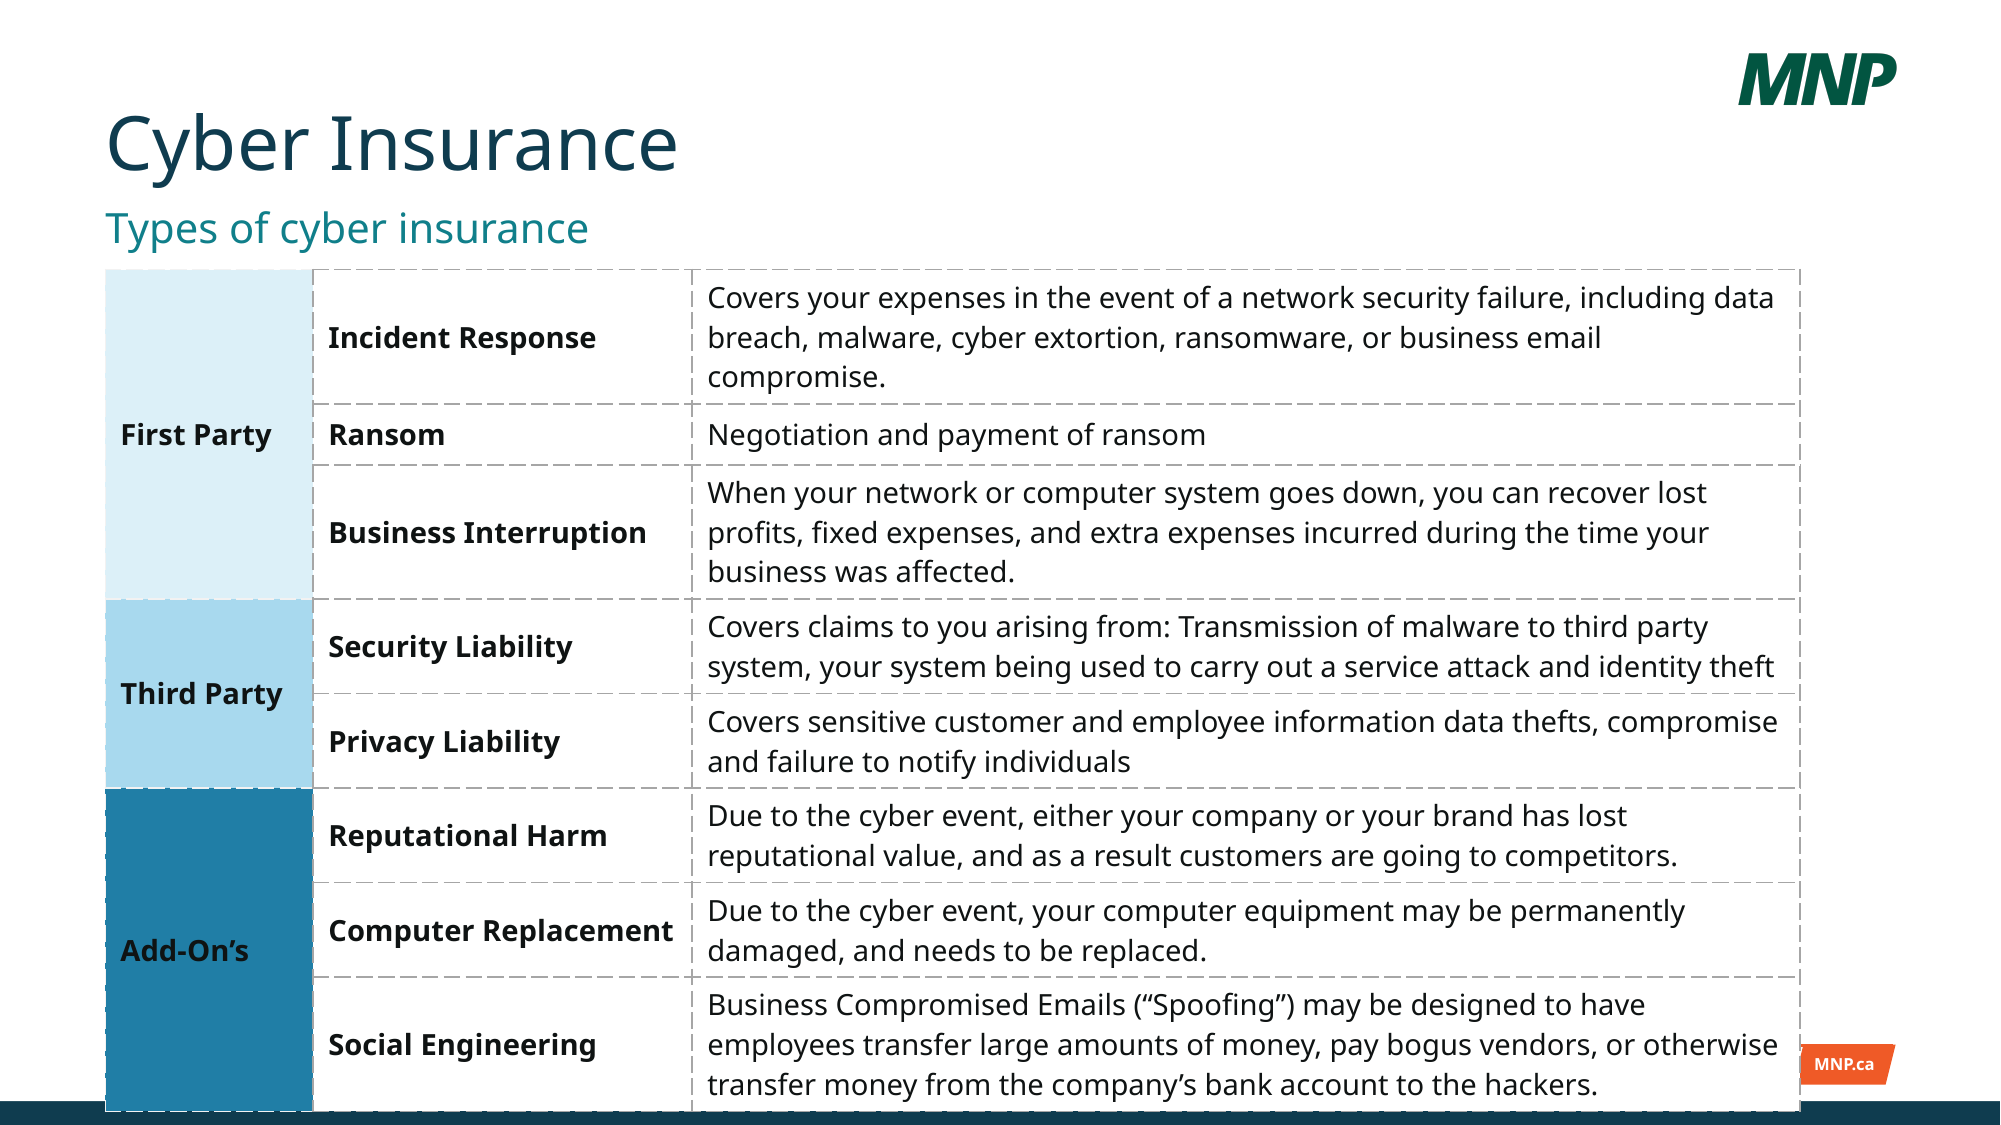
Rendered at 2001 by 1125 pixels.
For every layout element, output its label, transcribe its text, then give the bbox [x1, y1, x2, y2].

table_header Incident Response [313, 270, 692, 404]
table_cell Due to the cyber event, either your company or your brand has lost reputational value, and as a result customers are going to competitors. [692, 788, 1800, 883]
table_header First Party [105, 270, 313, 599]
table_cell Security Liability [313, 599, 692, 693]
table_cell Computer Replacement [313, 883, 692, 977]
table_cell Third Party [105, 599, 313, 788]
table_cell Add-On’s [105, 788, 313, 1111]
table_cell Social Engineering [313, 977, 692, 1111]
table_cell Covers claims to you arising from: Transmission of malware to third party system, your system being used to carry out a service attack and identity theft [692, 599, 1800, 693]
table_cell Business Compromised Emails (“Spoofing”) may be designed to have employees transfer large amounts of money, pay bogus vendors, or otherwise transfer money from the company’s bank account to the hackers. [692, 977, 1800, 1111]
title Cyber Insurance [105, 105, 1895, 188]
table_cell Ransom [313, 404, 692, 465]
table_cell Due to the cyber event, your computer equipment may be permanently damaged, and needs to be replaced. [692, 883, 1800, 977]
list Types of cyber insurance [105, 196, 1897, 248]
table_cell Privacy Liability [313, 693, 692, 788]
table_cell Business Interruption [313, 465, 692, 599]
table_cell Reputational Harm [313, 788, 692, 883]
table_cell Covers sensitive customer and employee information data thefts, compromise and failure to notify individuals [692, 693, 1800, 788]
table_header Covers your expenses in the event of a network security failure, including data breach, malware, cyber extortion, ransomware, or business email compromise. [692, 270, 1800, 404]
picture [1733, 48, 1905, 109]
table_cell When your network or computer system goes down, you can recover lost profits, fixed expenses, and extra expenses incurred during the time your business was affected. [692, 465, 1800, 599]
table_cell Negotiation and payment of ransom [692, 404, 1800, 465]
